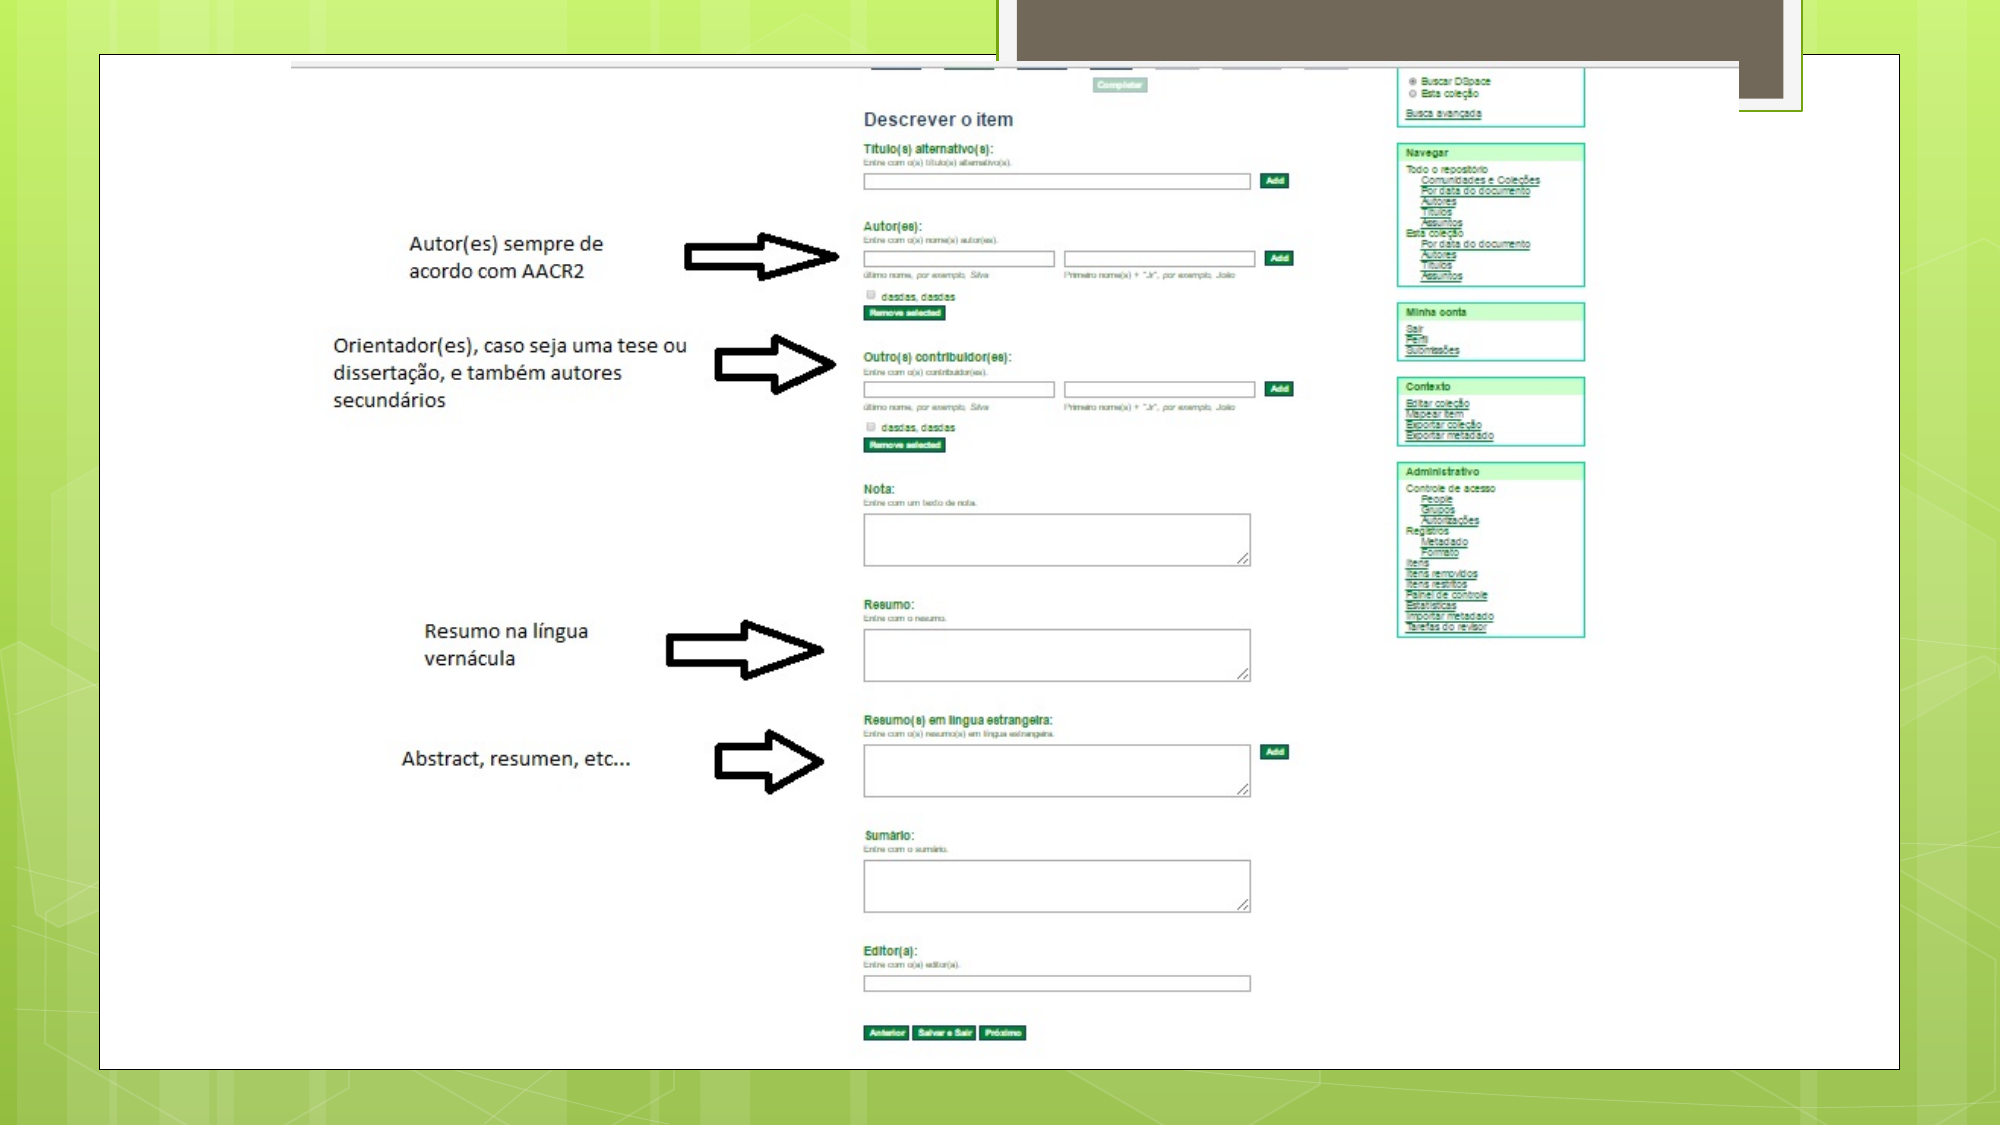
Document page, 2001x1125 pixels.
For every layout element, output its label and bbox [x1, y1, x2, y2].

picture [291, 61, 1739, 1060]
